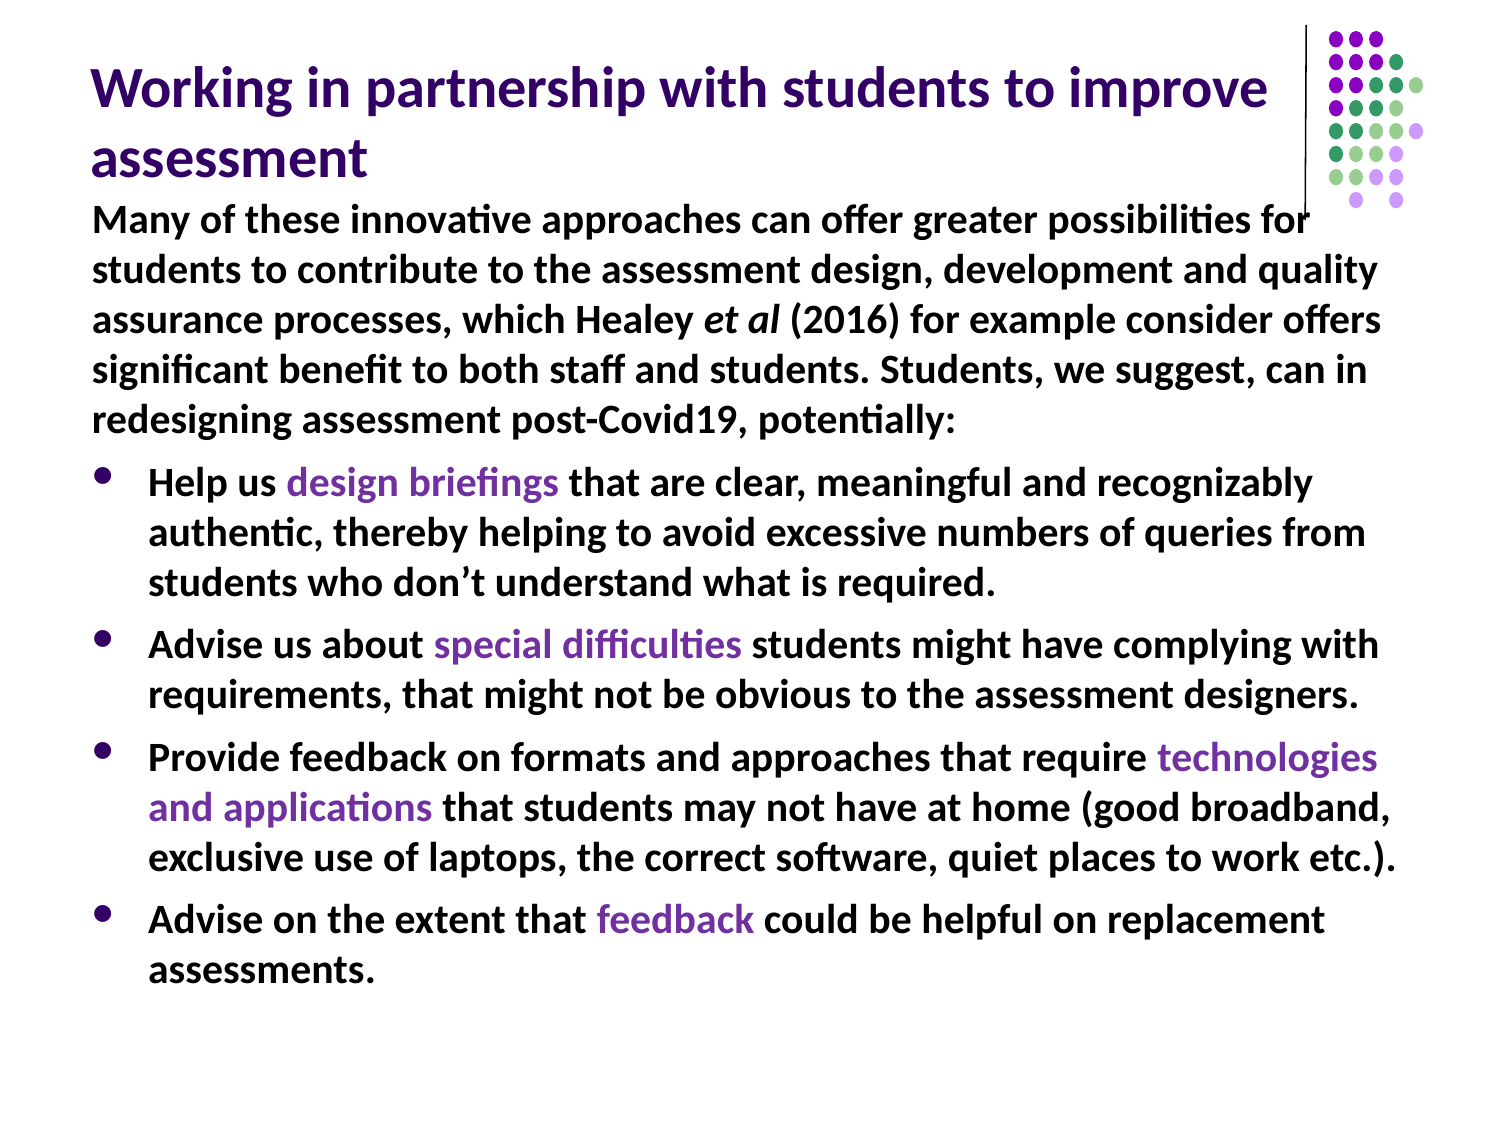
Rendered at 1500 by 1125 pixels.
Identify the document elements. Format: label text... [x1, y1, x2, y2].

list Many of these innovative approaches can offer greater possibilities for students to contribute to the assessment design, development and quality assurance processes, which Healey et al (2016) for example consider offers significant benefit to both staff and students. Students, we suggest, can in redesigning assessment post-Covid19, potentially: Help us design briefings that are clear, meaningful and recognizably authentic, thereby helping to avoid excessive numbers of queries from students who don’t understand what is required. Advise us about special difficulties students might have complying with requirements, that might not be obvious to the assessment designers. Provide feedback on formats and approaches that require technologies and applications that students may not have at home (good broadband, exclusive use of laptops, the correct software, quiet places to work etc.). Advise on the extent that feedback could be helpful on replacement assessments. [76, 184, 1428, 1018]
title Working in partnership with students to improve assessment [74, 19, 1313, 197]
